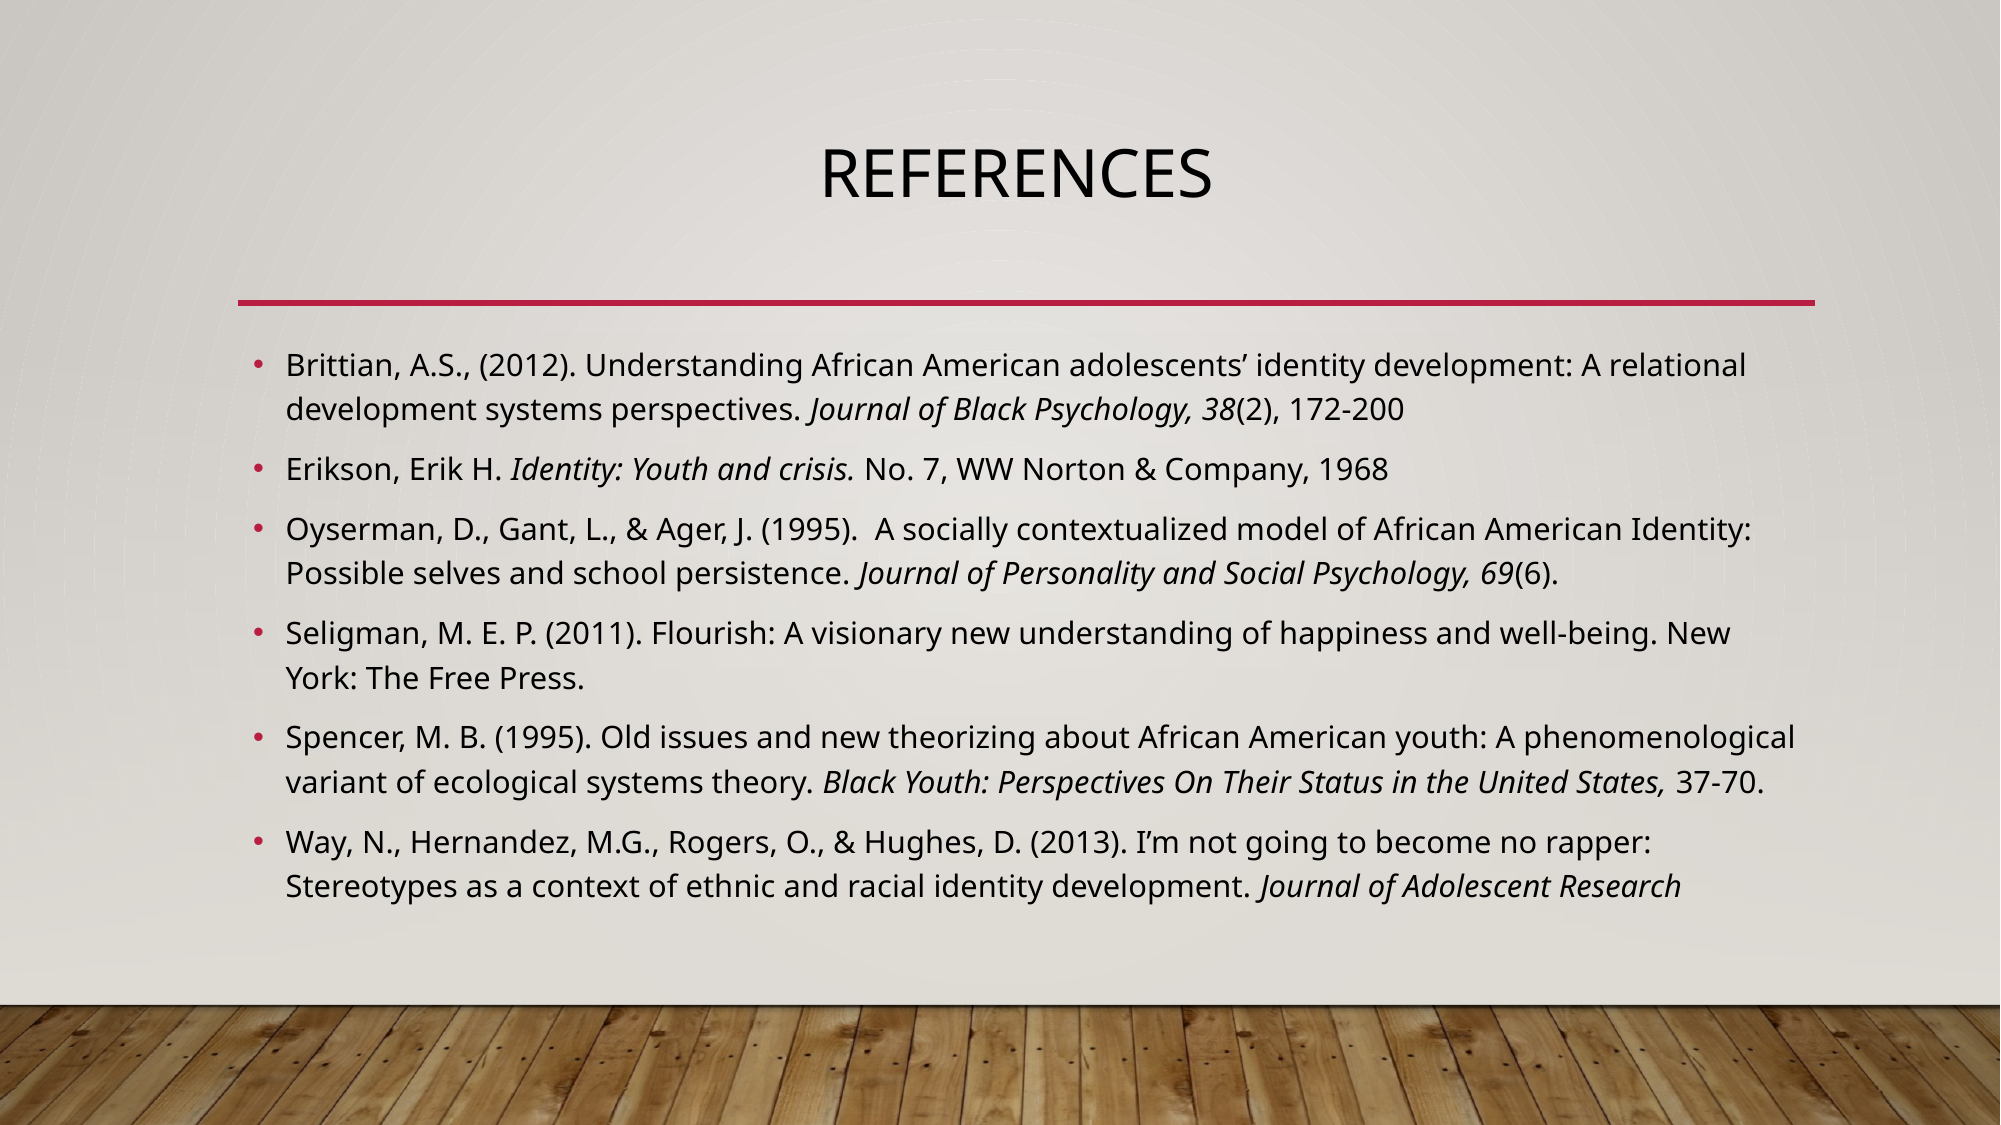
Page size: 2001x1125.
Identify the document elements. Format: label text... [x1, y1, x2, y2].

list Brittian, A.S., (2012). Understanding African American adolescents’ identity development: A relational development systems perspectives. Journal of Black Psychology, 38(2), 172-200 Erikson, Erik H. Identity: Youth and crisis. No. 7, WW Norton & Company, 1968 Oyserman, D., Gant, L., & Ager, J. (1995). A socially contextualized model of African American Identity: Possible selves and school persistence. Journal of Personality and Social Psychology, 69(6). Seligman, M. E. P. (2011). Flourish: A visionary new understanding of happiness and well-being. New York: The Free Press. Spencer, M. B. (1995). Old issues and new theorizing about African American youth: A phenomenological variant of ecological systems theory. Black Youth: Perspectives On Their Status in the United States, 37-70. Way, N., Hernandez, M.G., Rogers, O., & Hughes, D. (2013). I’m not going to become no rapper: Stereotypes as a context of ethnic and racial identity development. Journal of Adolescent Research [238, 330, 1814, 946]
title References [238, 131, 1814, 305]
picture [0, 1005, 2000, 1125]
